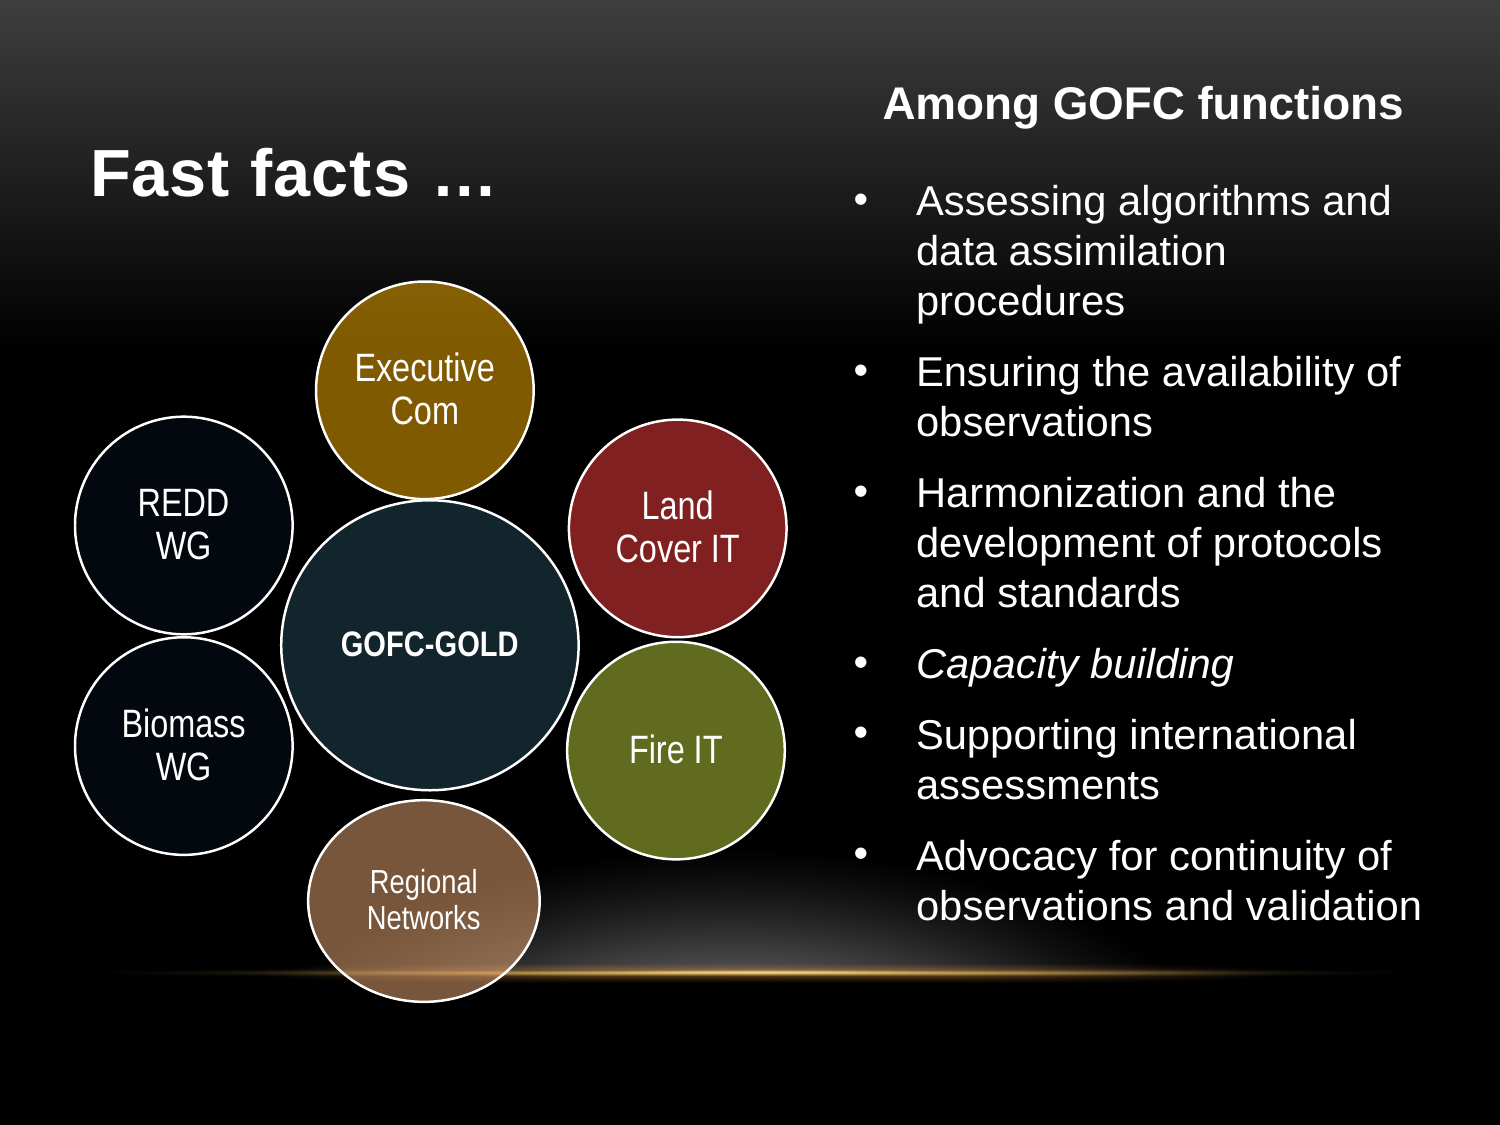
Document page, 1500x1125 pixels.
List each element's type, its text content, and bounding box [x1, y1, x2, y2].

picture [0, 0, 1500, 1125]
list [19, 216, 862, 1003]
title Fast facts … [75, 45, 838, 216]
text_box Among GOFC functions Assessing algorithms and data assimilation procedures Ensuring the availability of observations Harmonization and the development of protocols and standards Capacity building Supporting international assessments Advocacy for continuity of observations and validation [838, 4, 1448, 936]
